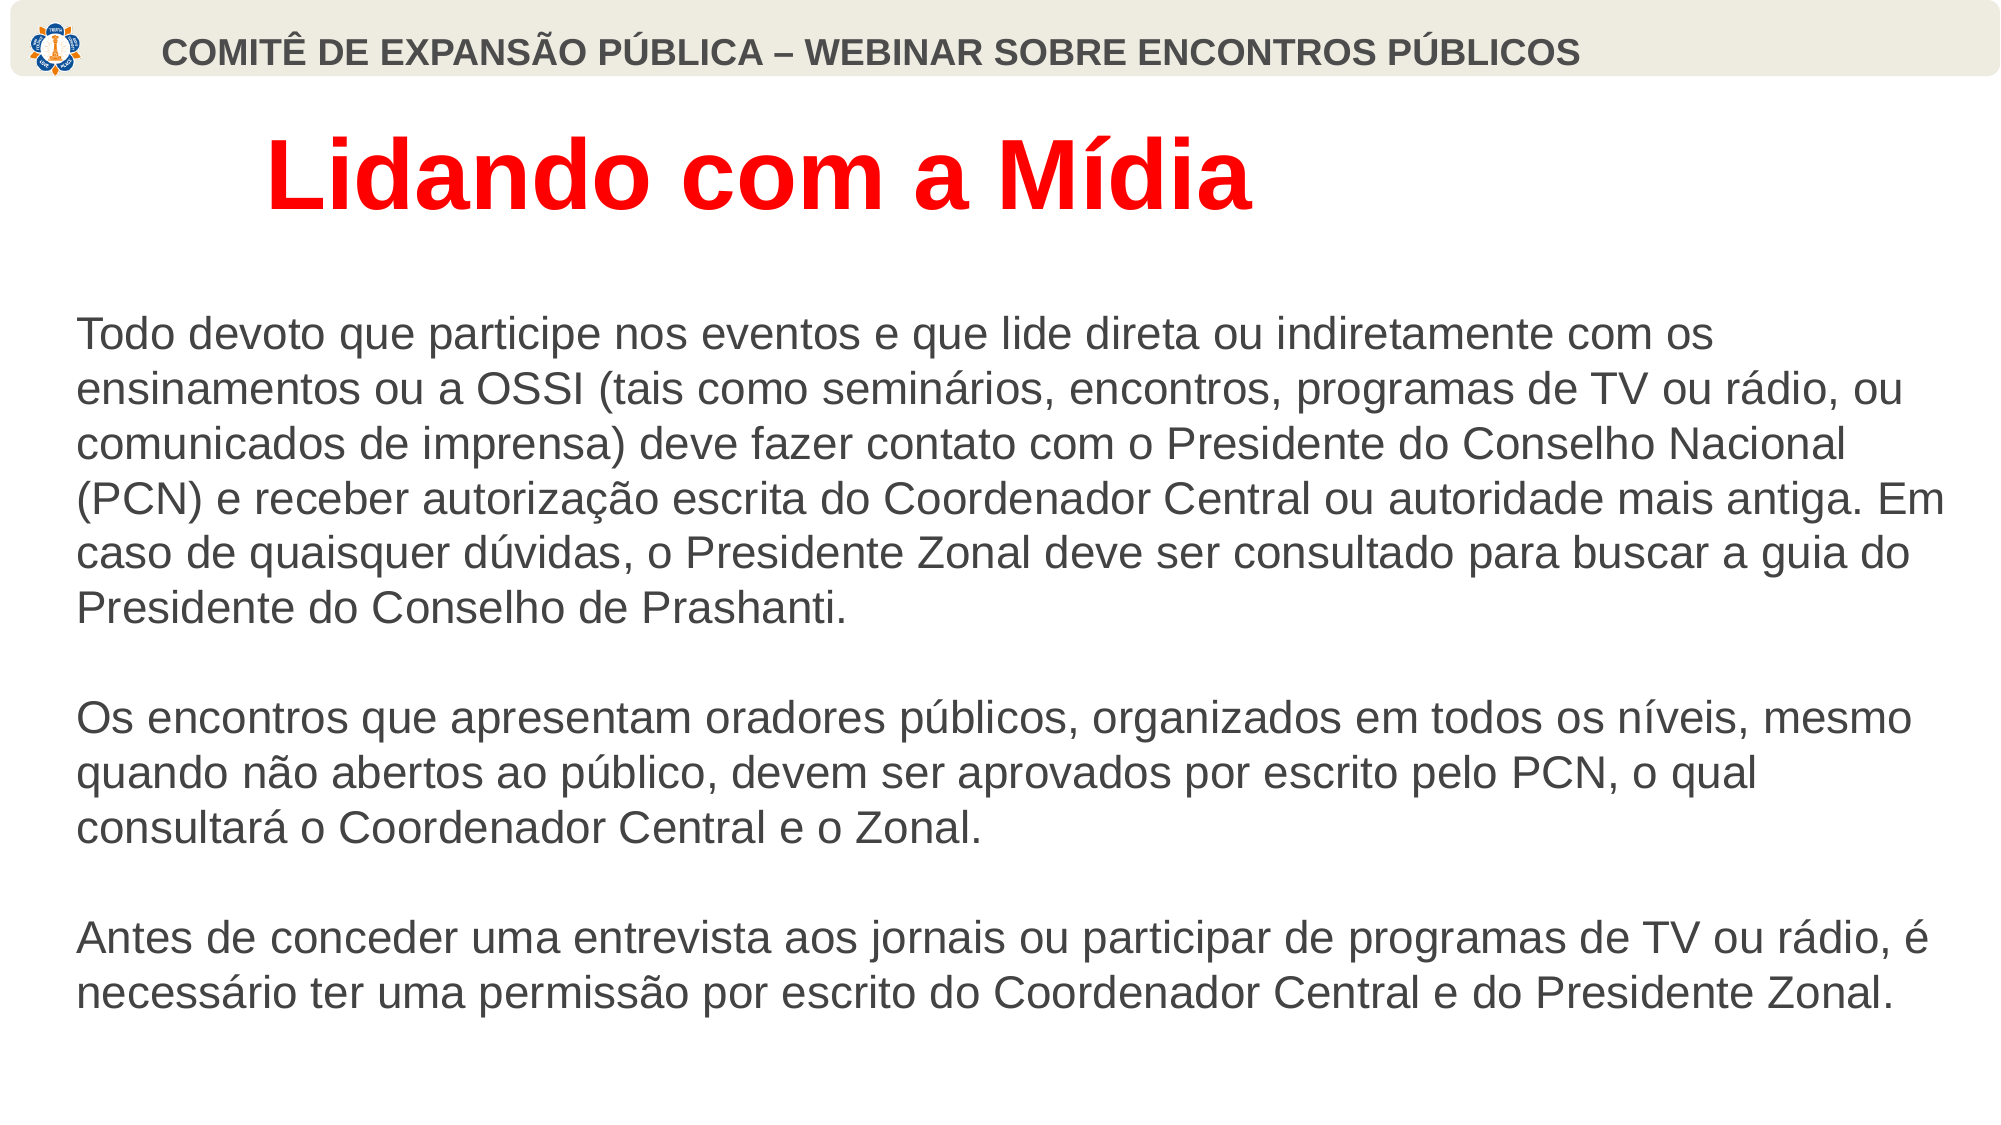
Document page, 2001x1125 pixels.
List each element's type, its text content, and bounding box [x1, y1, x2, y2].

text_box [10, 0, 2001, 77]
text_box Lidando com a Mídia [250, 101, 1903, 295]
text_box COMITÊ DE EXPANSÃO PÚBLICA – WEBINAR SOBRE ENCONTROS PÚBLICOS [70, 14, 1674, 86]
picture [27, 22, 82, 77]
text_box Todo devoto que participe nos eventos e que lide direta ou indiretamente com os ensinamentos ou a OSSI (tais como seminários, encontros, programas de TV ou rádio, ou comunicados de imprensa) deve fazer contato com o Presidente do Conselho Nacional (PCN) e receber autorização escrita do Coordenador Central ou autoridade mais antiga. Em caso de quaisquer dúvidas, o Presidente Zonal deve ser consultado para buscar a guia do Presidente do Conselho de Prashanti. Os encontros que apresentam oradores públicos, organizados em todos os níveis, mesmo quando não abertos ao público, devem ser aprovados por escrito pelo PCN, o qual consultará o Coordenador Central e o Zonal. Antes de conceder uma entrevista aos jornais ou participar de programas de TV ou rádio, é necessário ter uma permissão por escrito do Coordenador Central e do Presidente Zonal. [61, 295, 1969, 1014]
